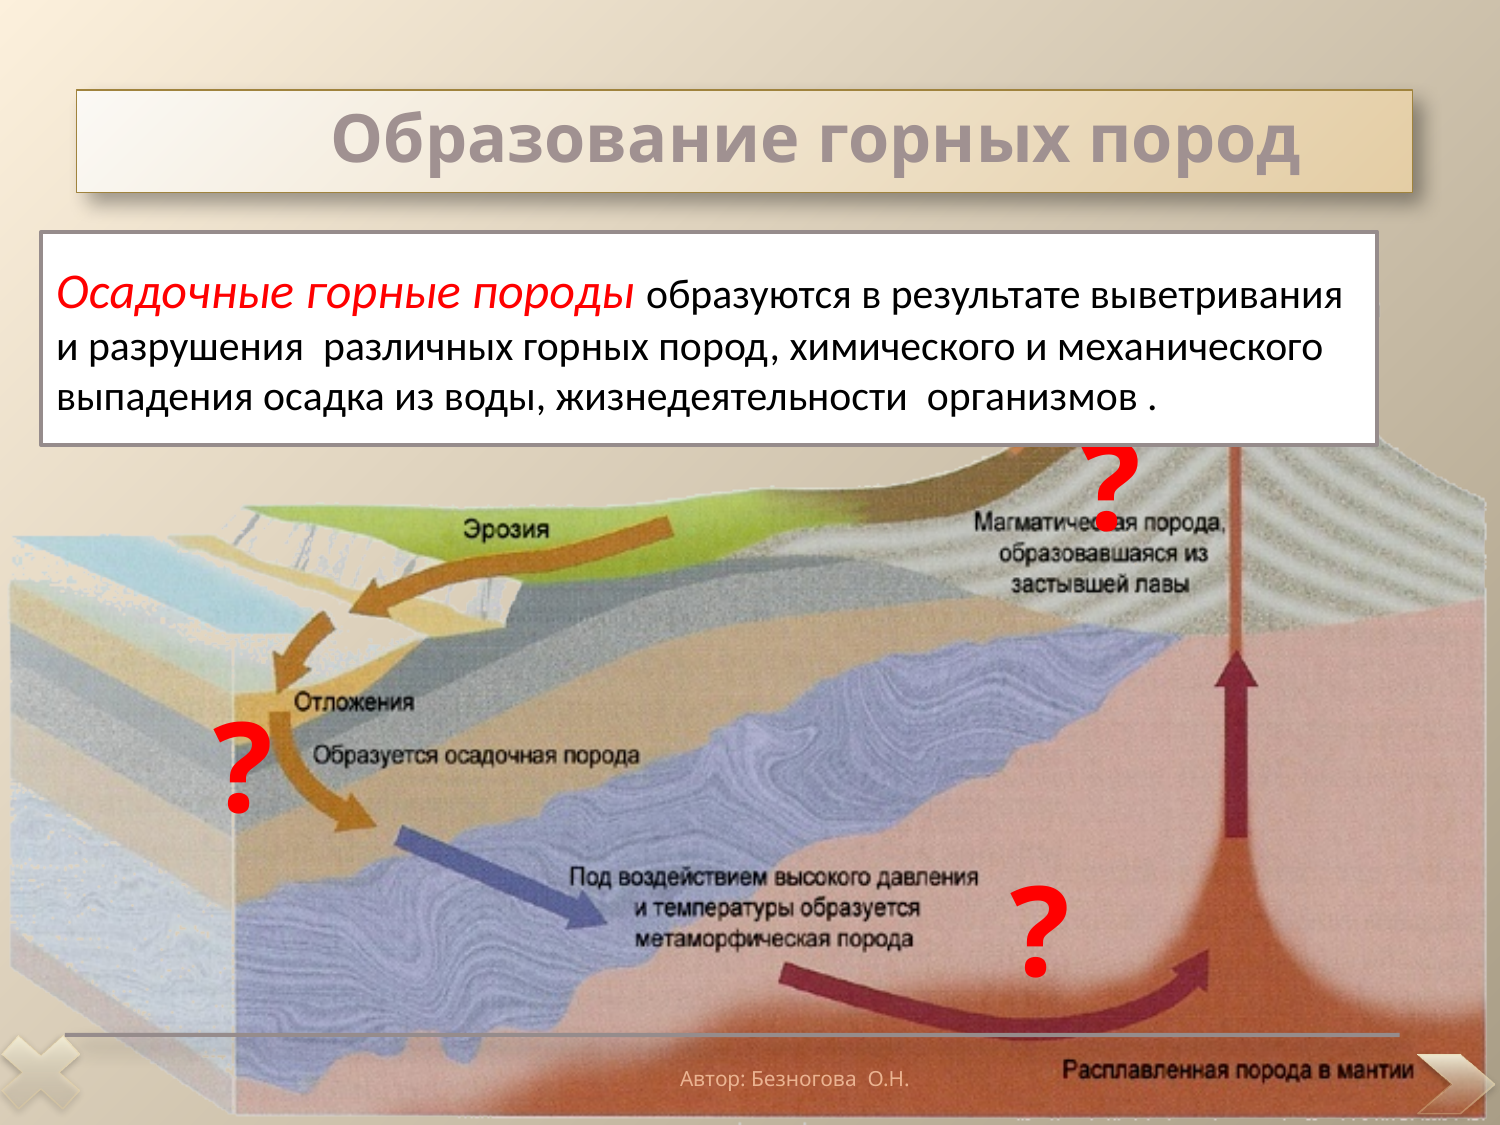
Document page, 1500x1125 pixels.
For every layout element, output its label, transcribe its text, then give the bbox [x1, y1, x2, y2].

picture [0, 222, 1500, 1125]
text_box Образование горных пород [76, 89, 1413, 193]
